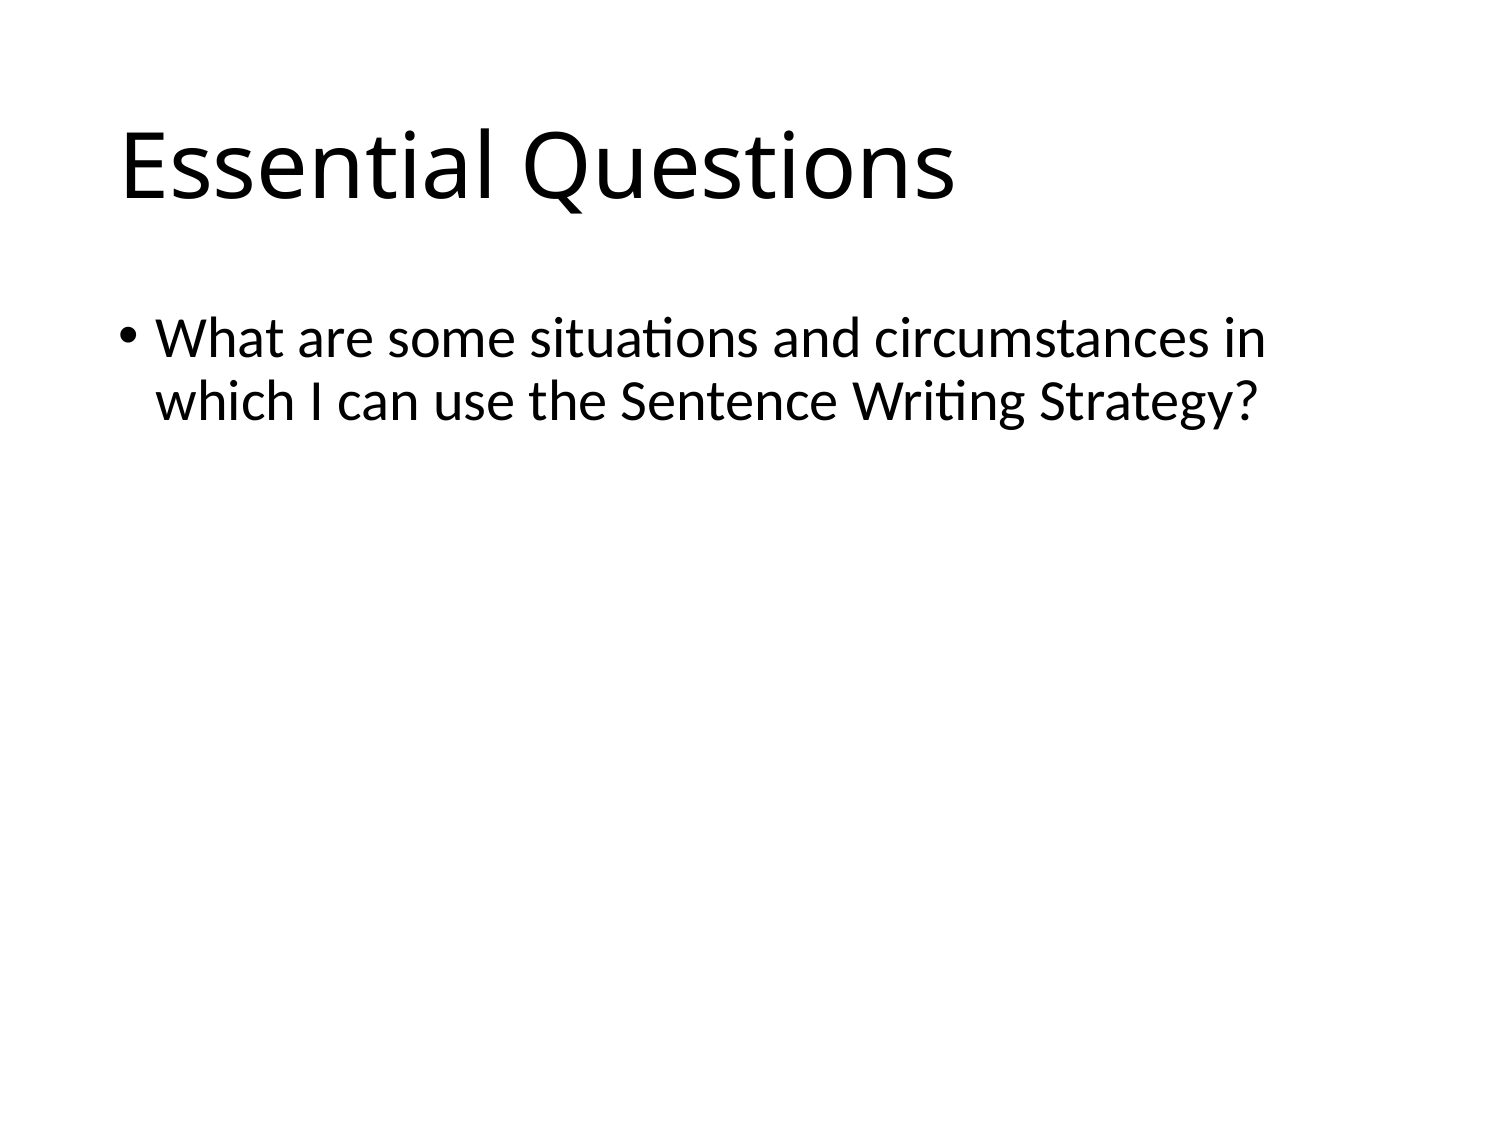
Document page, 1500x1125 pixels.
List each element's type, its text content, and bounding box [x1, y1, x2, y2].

title Essential Questions [103, 59, 1397, 278]
list What are some situations and circumstances in which I can use the Sentence Writing Strategy? [103, 299, 1397, 1014]
